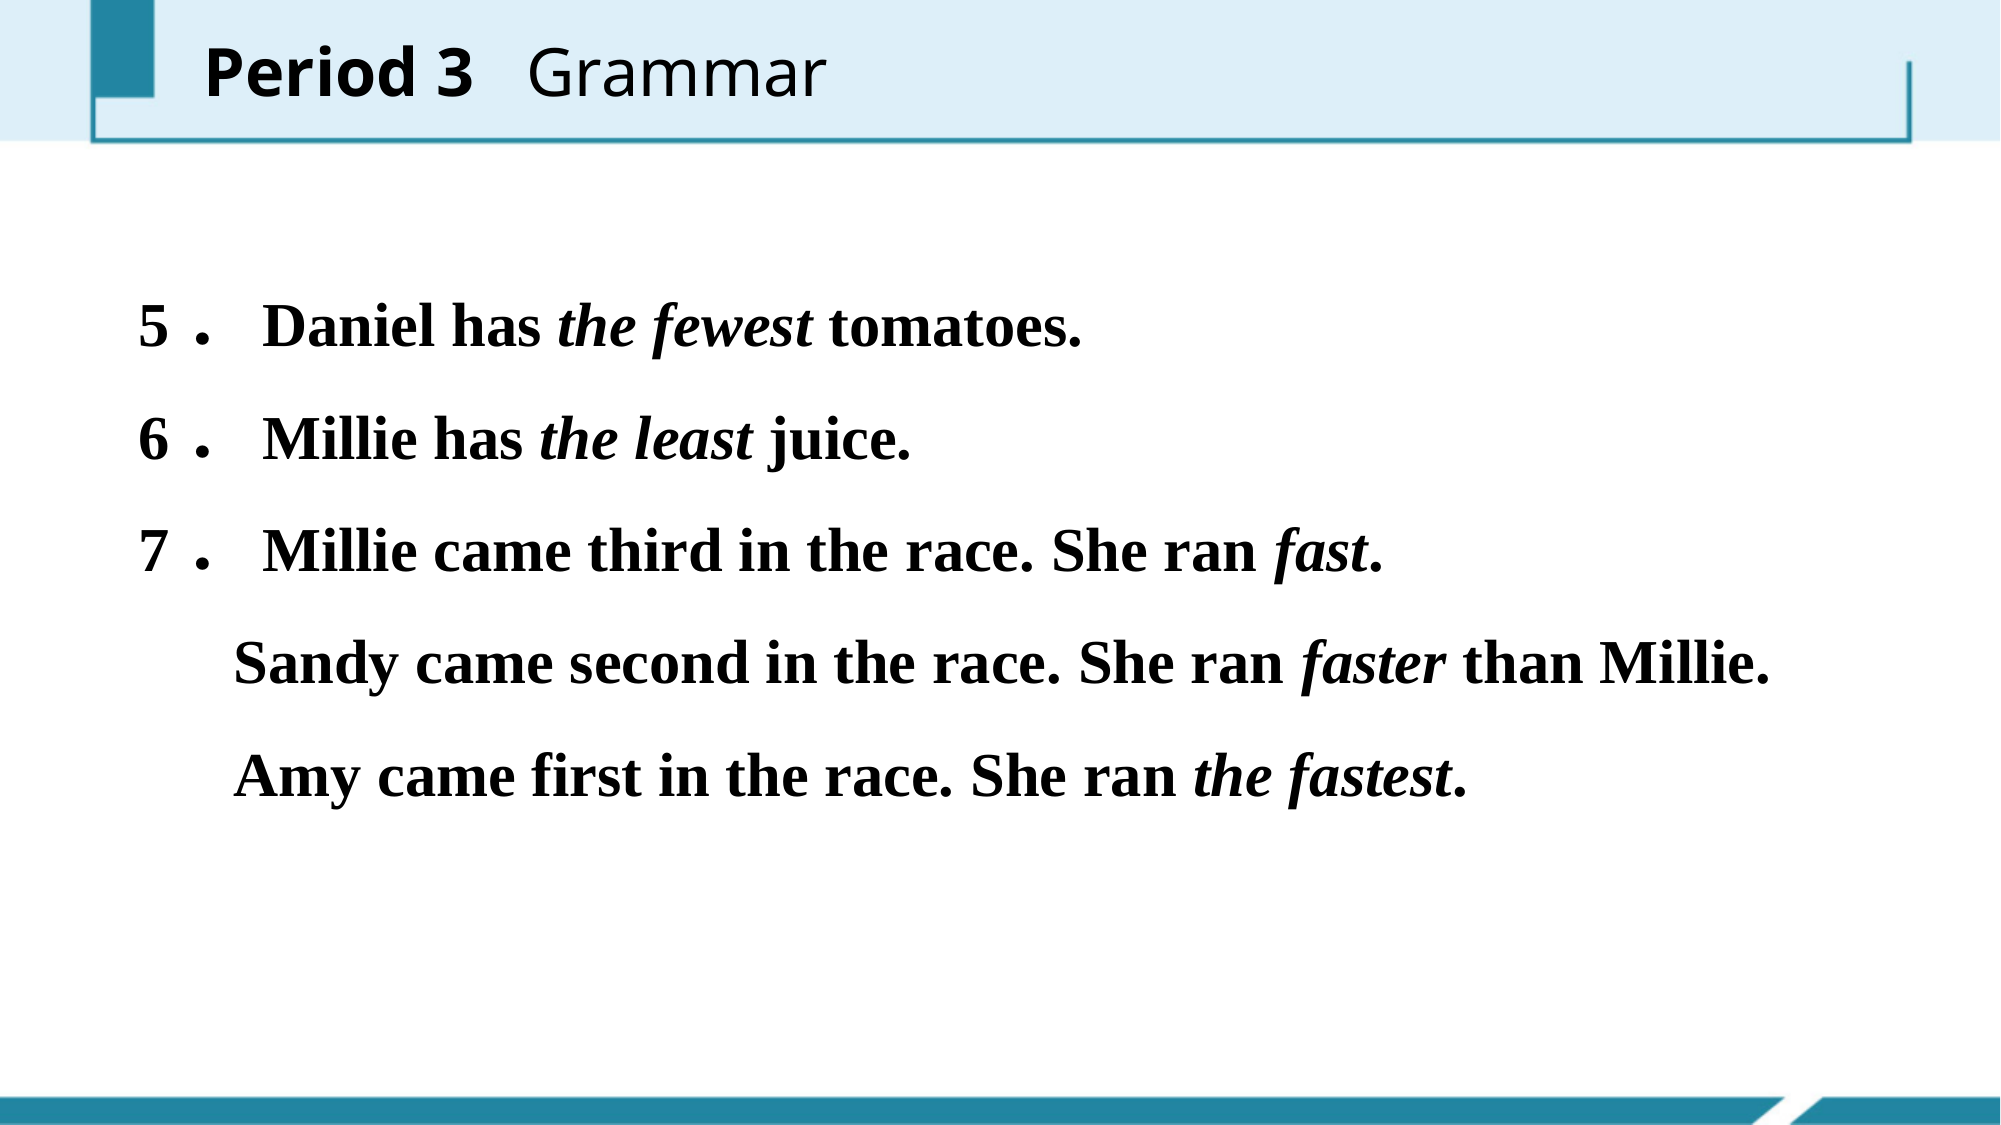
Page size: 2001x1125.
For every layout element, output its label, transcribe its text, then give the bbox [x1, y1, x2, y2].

text_box Period 3 Grammar [188, 22, 844, 117]
text_box 5．Daniel has the fewest tomatoes. 6．Millie has the least juice. 7．Millie came third in the race. She ran fast. Sandy came second in the race. She ran faster than Millie. Amy came first in the race. She ran the fastest. [124, 239, 1878, 862]
picture [0, 0, 2001, 1125]
